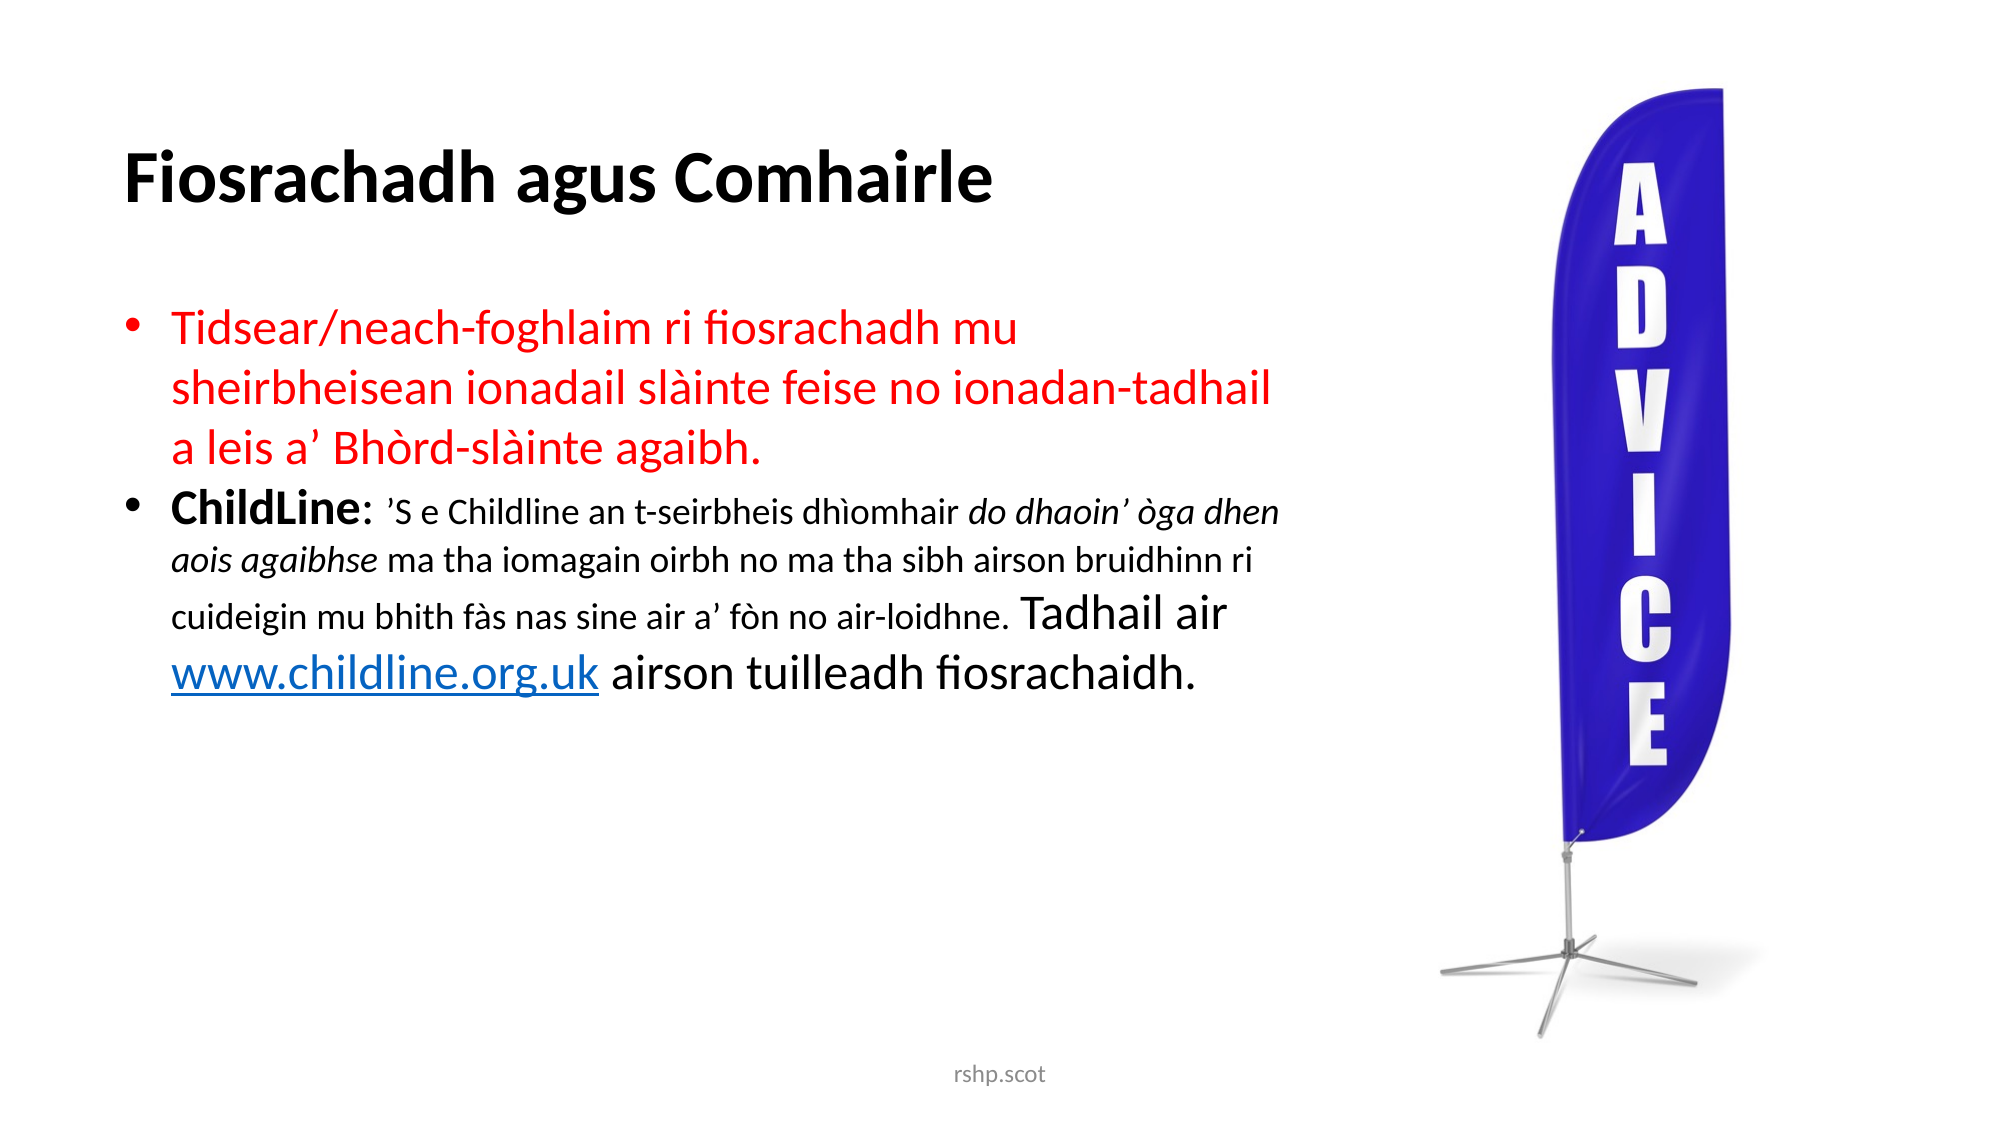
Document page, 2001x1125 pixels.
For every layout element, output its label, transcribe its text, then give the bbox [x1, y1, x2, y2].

text_box Tidsear/neach-foghlaim ri fiosrachadh mu sheirbheisean ionadail slàinte feise no ionadan-tadhail a leis a’ Bhòrd-slàinte agaibh. ChildLine: ’S e Childline an t-seirbheis dhìomhair do dhaoin’ òga dhen aois agaibhse ma tha iomagain oirbh no ma tha sibh airson bruidhinn ri cuideigin mu bhith fàs nas sine air a’ fòn no air-loidhne. Tadhail air www.childline.org.uk airson tuilleadh fiosrachaidh. [109, 287, 1323, 707]
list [1390, 49, 1863, 1076]
title Fiosrachadh agus Comhairle [109, 69, 1390, 288]
footer rshp.scot [662, 1042, 1338, 1103]
